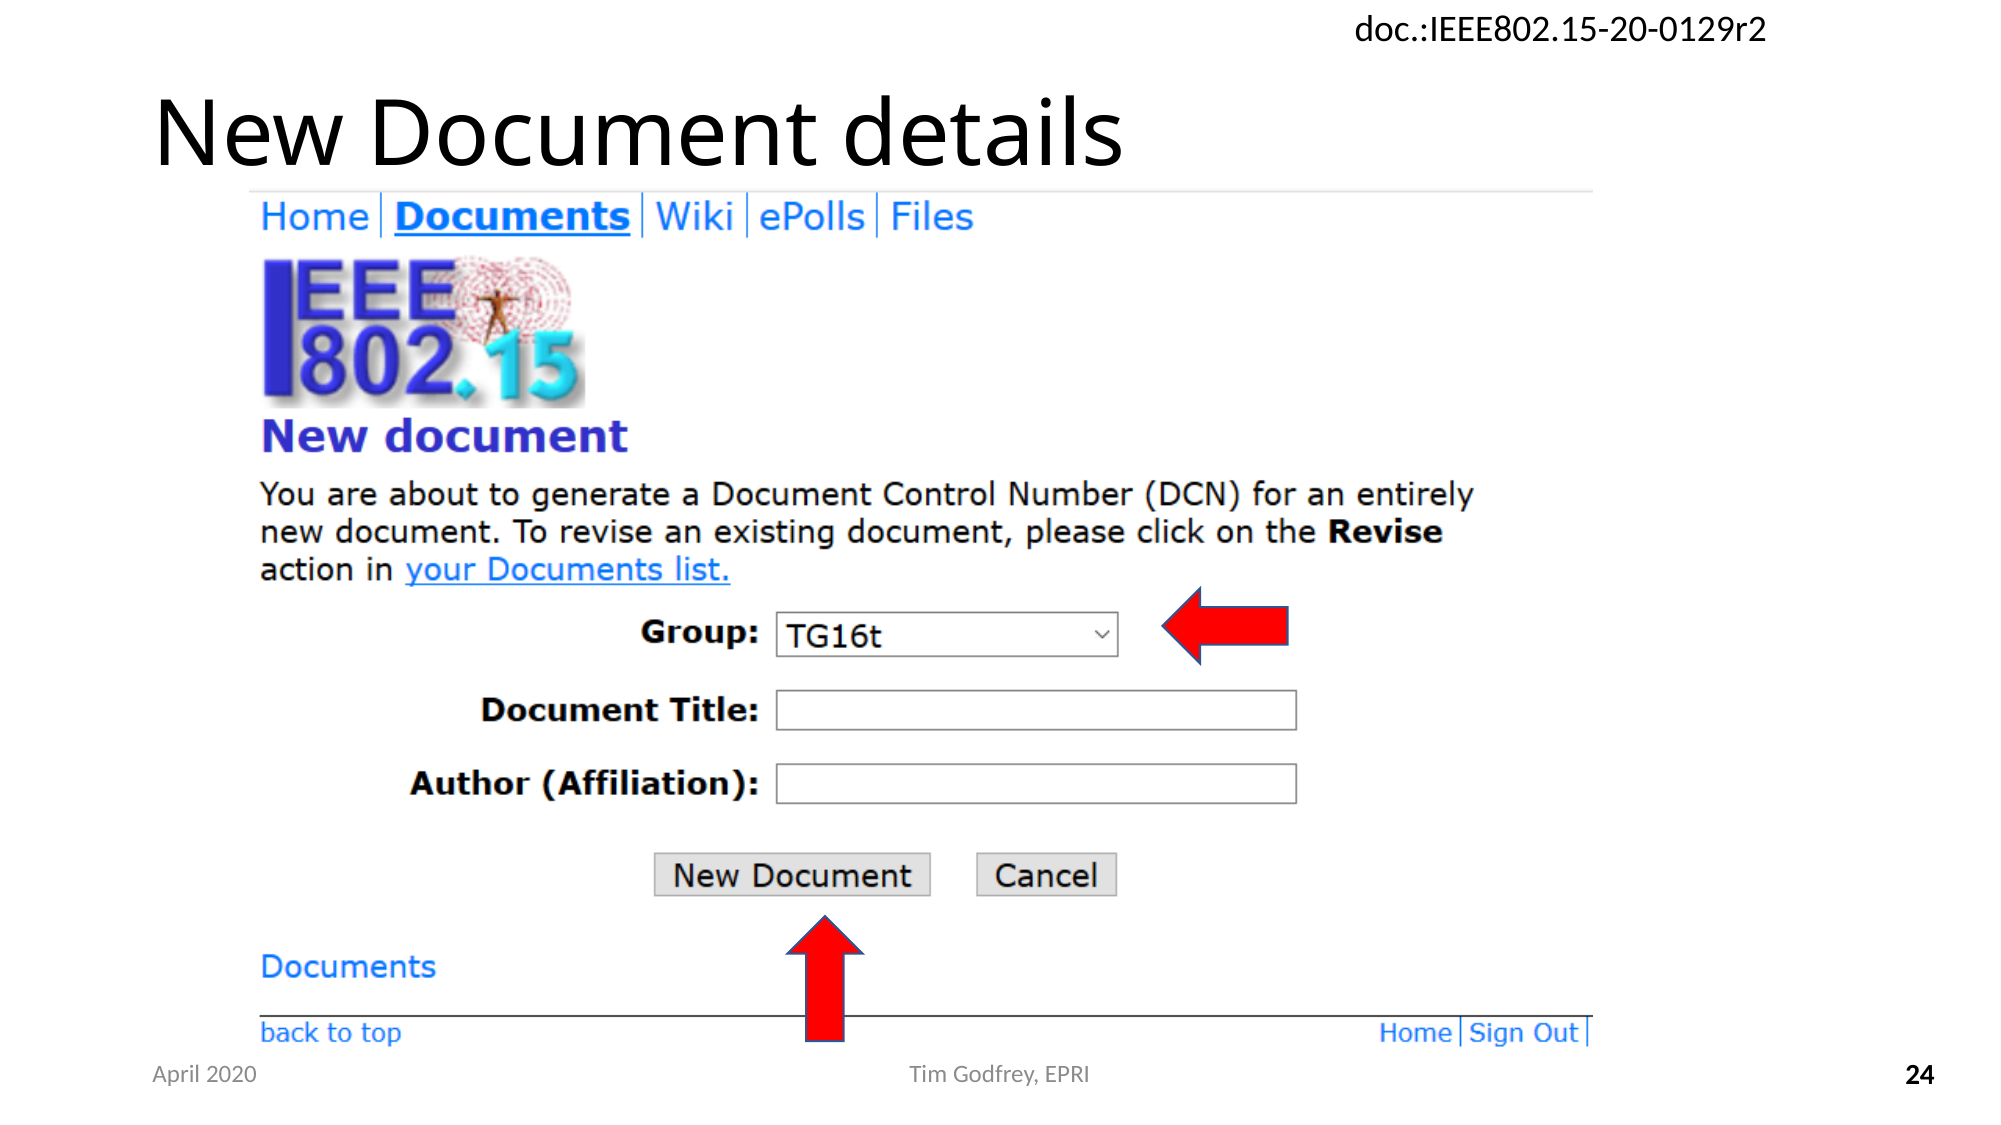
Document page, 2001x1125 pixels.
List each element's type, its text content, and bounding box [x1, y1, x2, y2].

slide_number 24 [1462, 1042, 1950, 1103]
title New Document details [137, 59, 1863, 213]
picture [249, 188, 1593, 1064]
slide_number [137, 1042, 588, 1103]
footer Tim Godfrey, EPRI [662, 1064, 1338, 1103]
